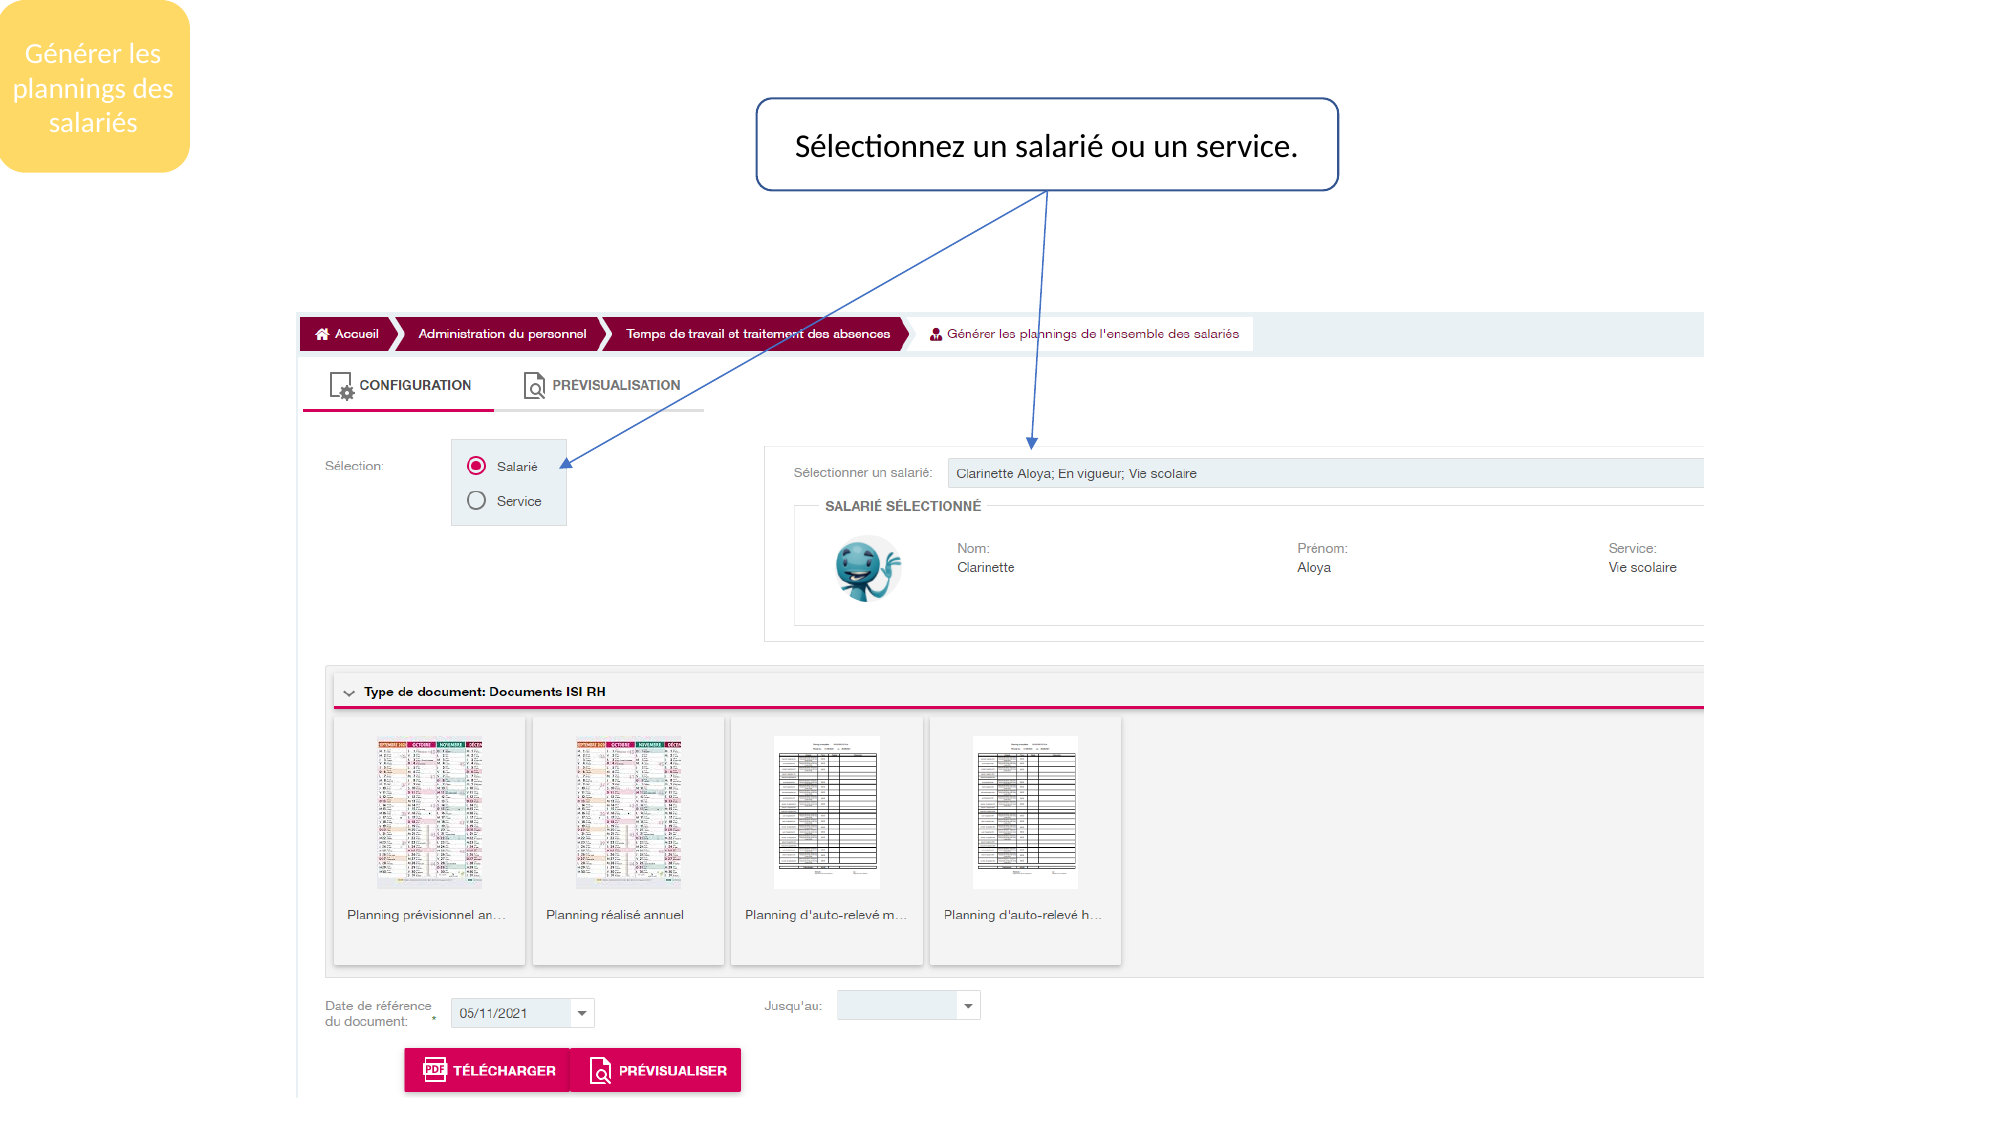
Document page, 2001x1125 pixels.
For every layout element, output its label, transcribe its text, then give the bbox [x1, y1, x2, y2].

picture [296, 312, 1704, 1098]
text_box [1031, 190, 1048, 450]
text_box Sélectionnez un salarié ou un service. [755, 97, 1340, 192]
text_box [558, 190, 1048, 469]
text_box Générer les plannings des salariés [0, 0, 192, 174]
